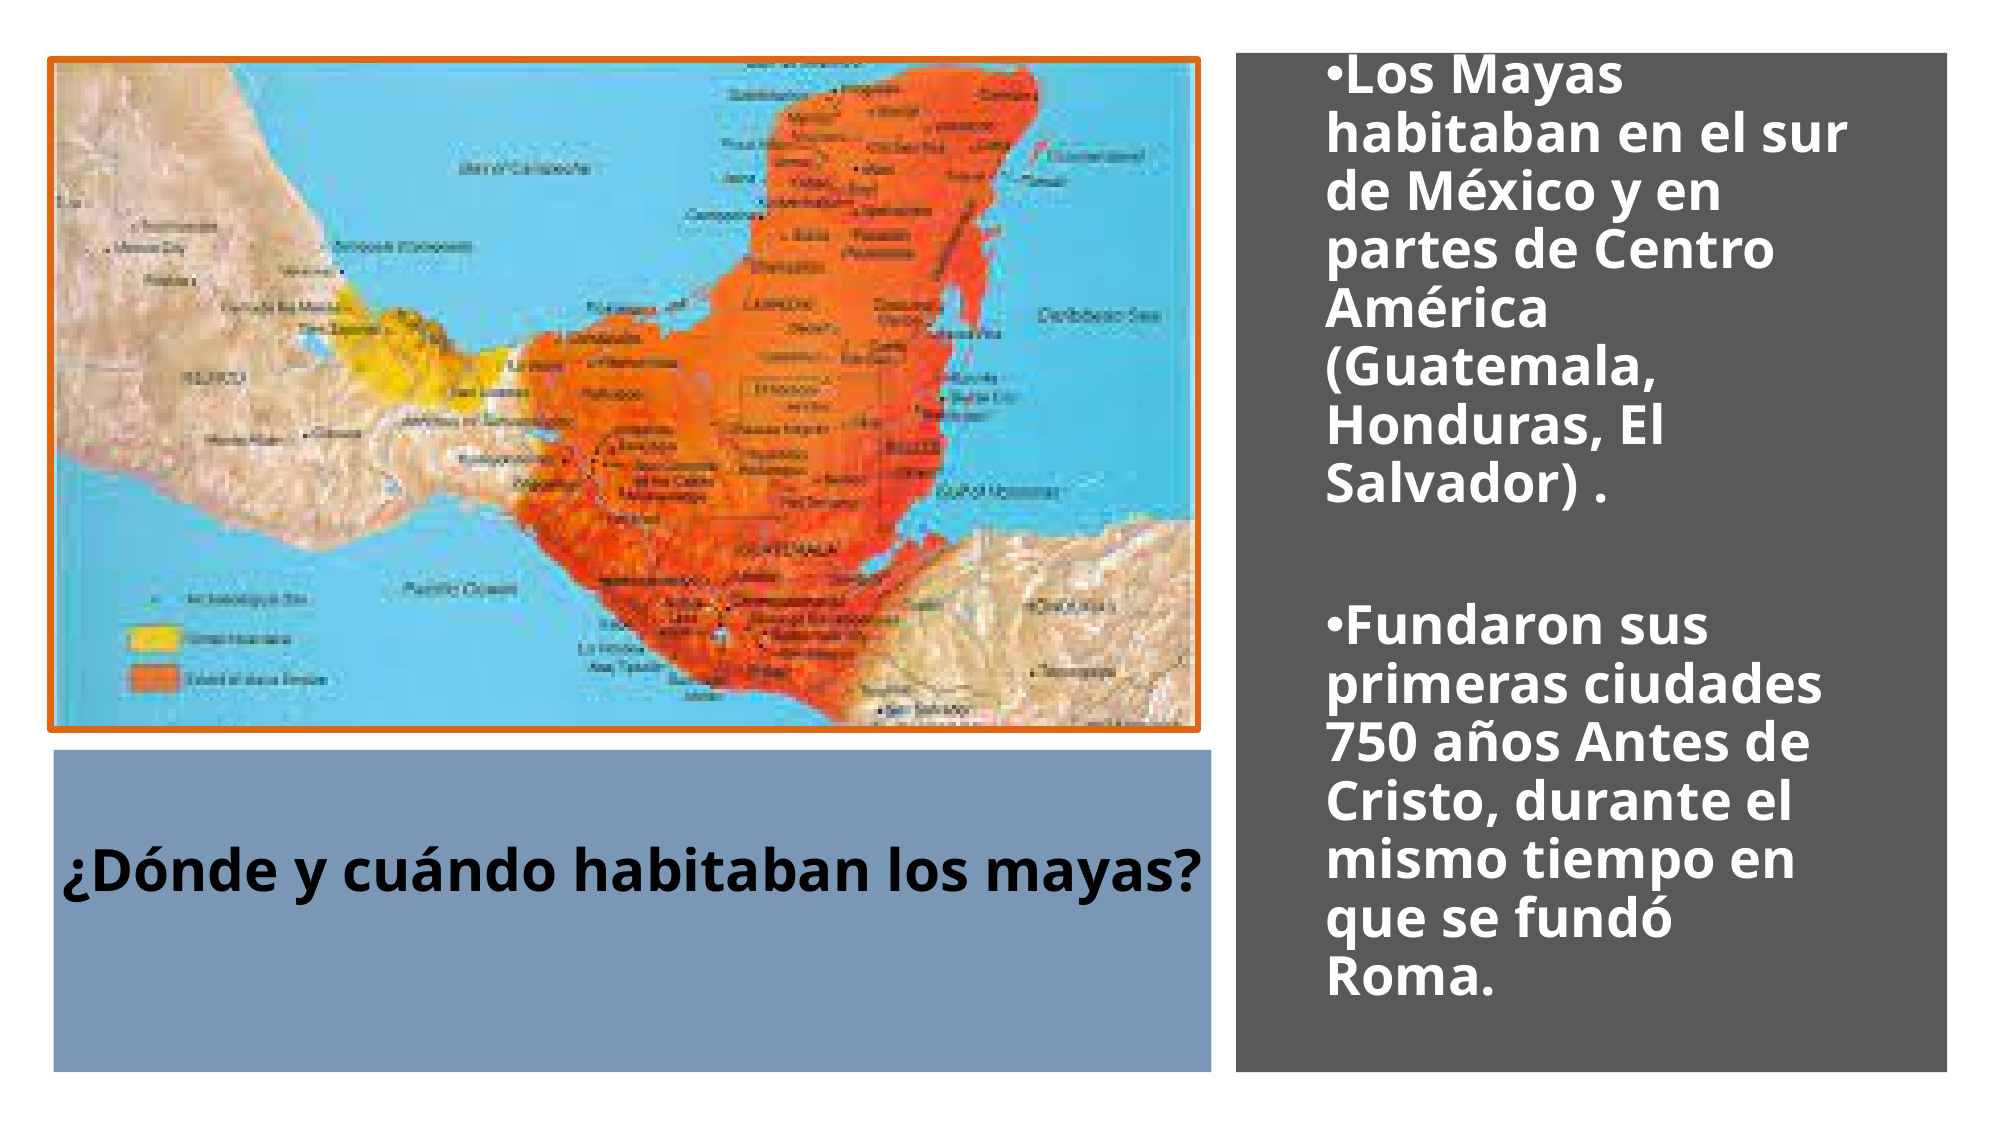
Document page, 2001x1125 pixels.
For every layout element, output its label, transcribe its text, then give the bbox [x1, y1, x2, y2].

text_box ¿Dónde y cuándo habitaban los mayas? [48, 825, 1218, 910]
text_box [53, 910, 1212, 1073]
text_box [53, 749, 1212, 825]
text_box [1235, 52, 1948, 1073]
picture [53, 62, 1195, 727]
text_box Los Mayas habitaban en el sur de México y en partes de Centro América (Guatemala, Honduras, El Salvador) . Fundaron sus primeras ciudades 750 años Antes de Cristo, durante el mismo tiempo en que se fundó Roma. [1310, 105, 1873, 1020]
